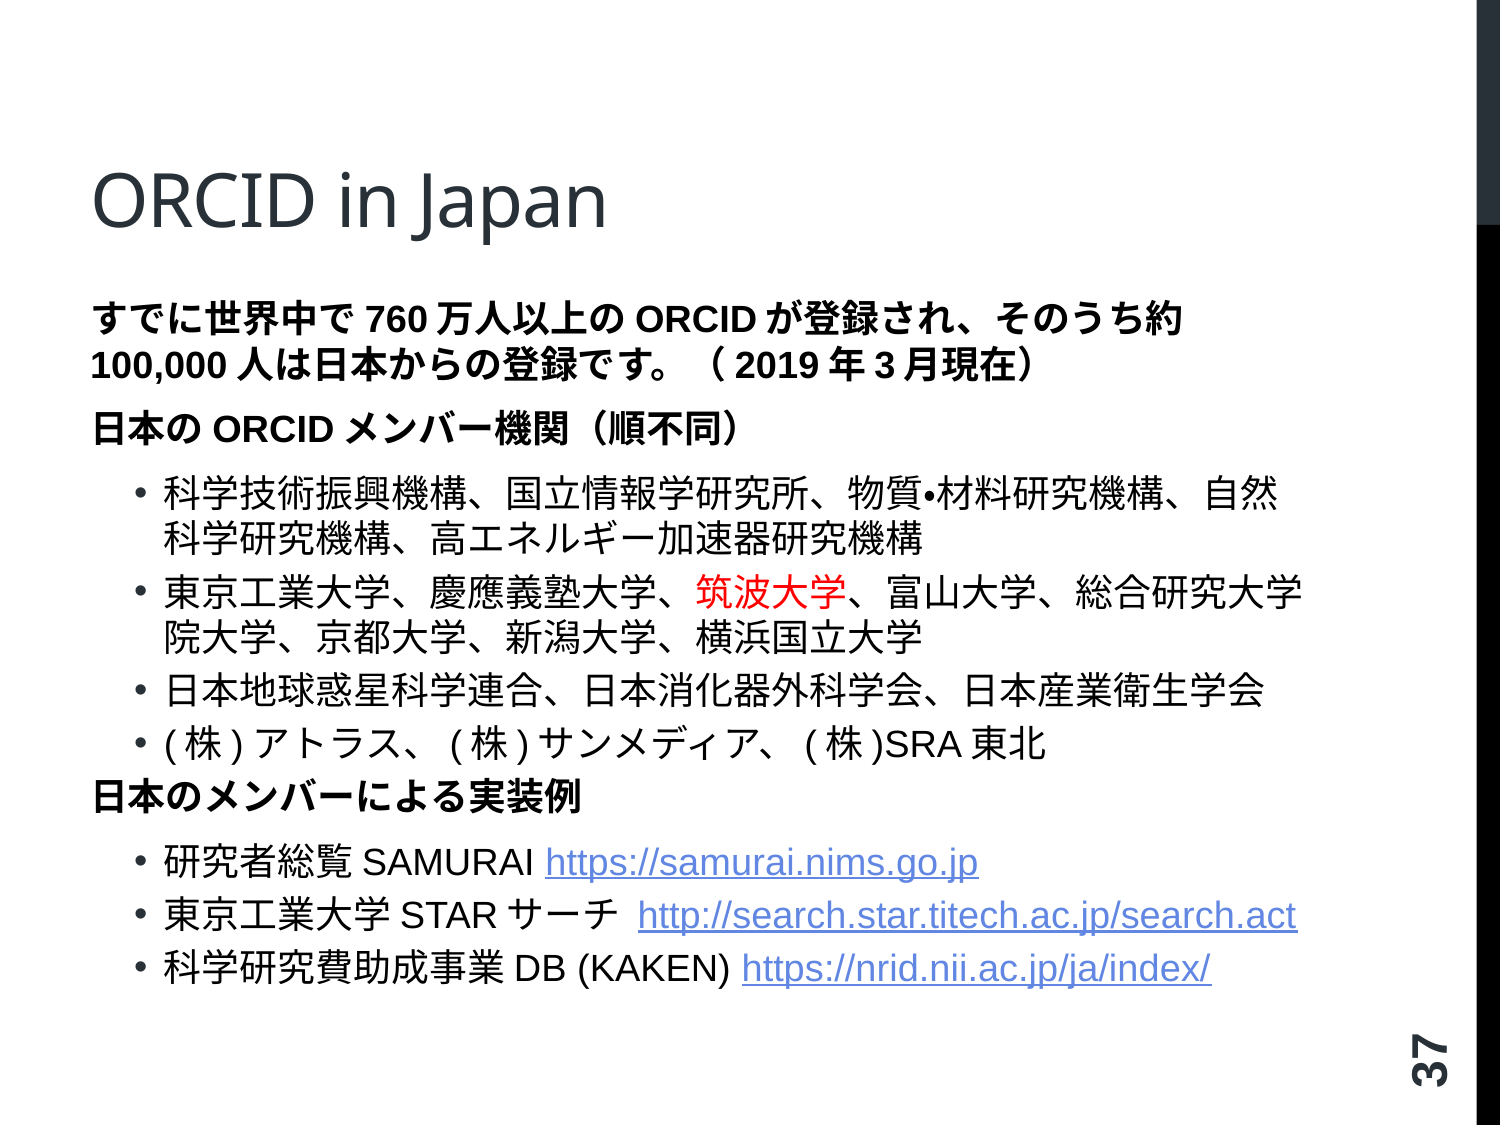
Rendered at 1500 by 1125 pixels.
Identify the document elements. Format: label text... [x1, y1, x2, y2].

title ORCID in Japan [75, 25, 1025, 250]
list すでに世界中で760万人以上のORCIDが登録され、そのうち約100,000人は日本からの登録です。（2019年3月現在） 日本のORCIDメンバー機関（順不同） 科学技術振興機構、国立情報学研究所、物質・材料研究機構、自然科学研究機構、高エネルギー加速器研究機構 東京工業大学、慶應義塾大学、筑波大学、富山大学、総合研究大学院大学、京都大学、新潟大学、横浜国立大学 日本地球惑星科学連合、日本消化器外科学会、日本産業衛生学会 (株)アトラス、(株)サンメディア、(株)SRA東北 日本のメンバーによる実装例 研究者総覧SAMURAI https://samurai.nims.go.jp 東京工業大学STARサーチ http://search.star.titech.ac.jp/search.act 科学研究費助成事業DB (KAKEN) https://nrid.nii.ac.jp/ja/index/ [75, 287, 1325, 1005]
slide_number 37 [1366, 887, 1488, 1104]
